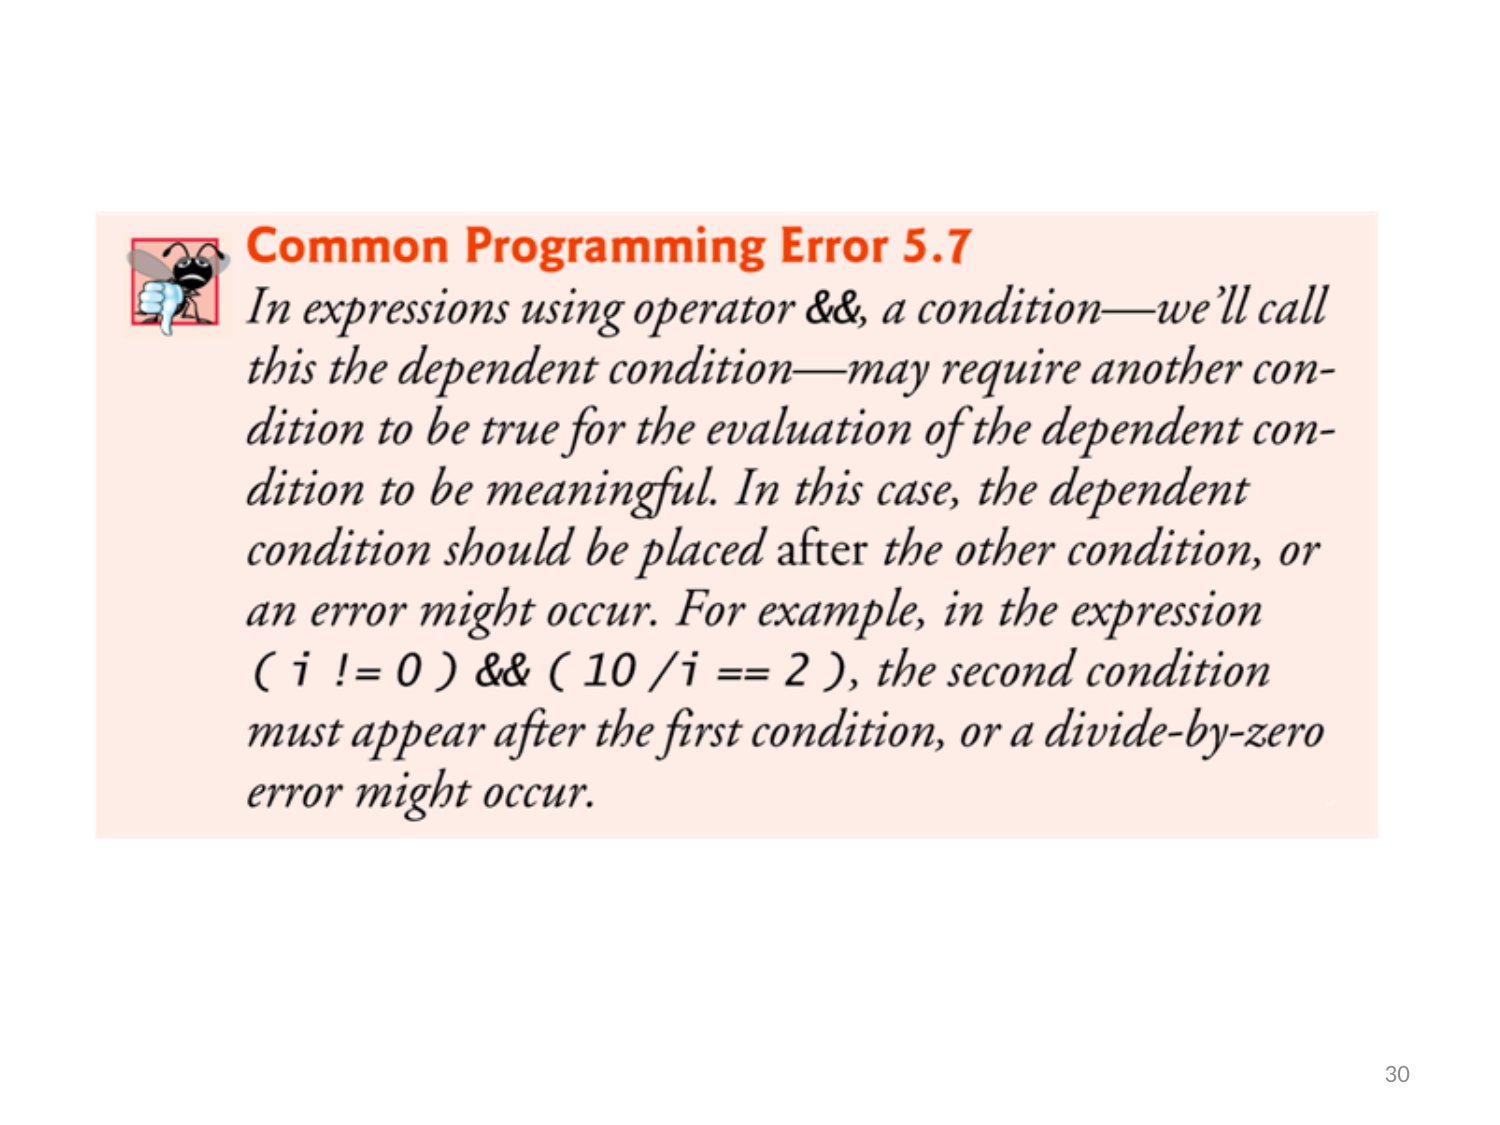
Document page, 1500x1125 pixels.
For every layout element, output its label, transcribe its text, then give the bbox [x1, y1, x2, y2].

picture [76, 199, 1399, 863]
slide_number 30 [1074, 1042, 1425, 1103]
